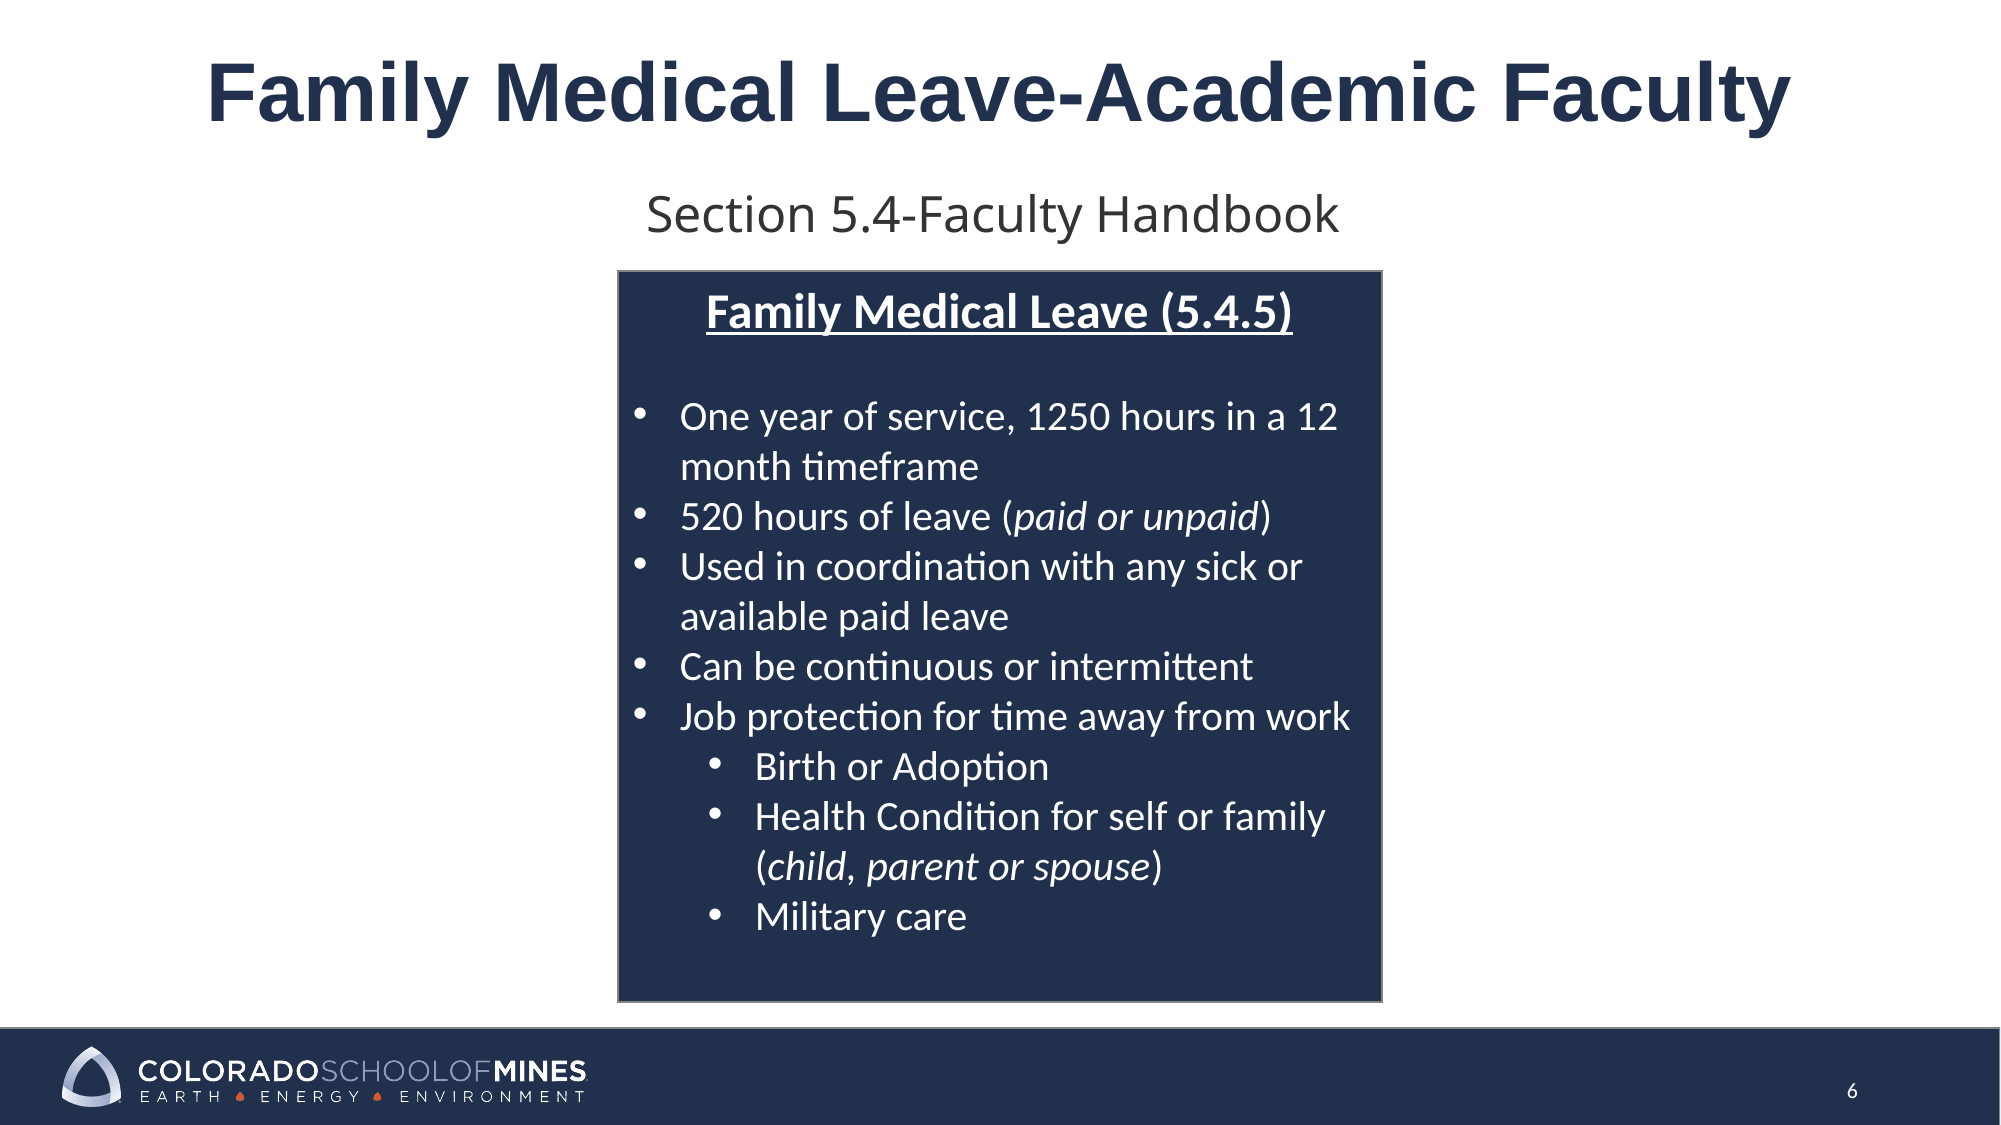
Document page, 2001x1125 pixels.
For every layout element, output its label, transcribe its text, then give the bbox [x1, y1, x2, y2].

title Family Medical Leave-Academic Faculty [137, 34, 1863, 155]
text_box Section 5.4-Faculty Handbook [445, 174, 1555, 258]
text_box Family Medical Leave (5.4.5) One year of service, 1250 hours in a 12 month timeframe 520 hours of leave (paid or unpaid) Used in coordination with any sick or available paid leave Can be continuous or intermittent Job protection for time away from work Birth or Adoption Health Condition for self or family (child, parent or spouse) Military care [617, 270, 1383, 1003]
picture [62, 1046, 588, 1107]
slide_number 6 [1422, 1042, 1873, 1103]
